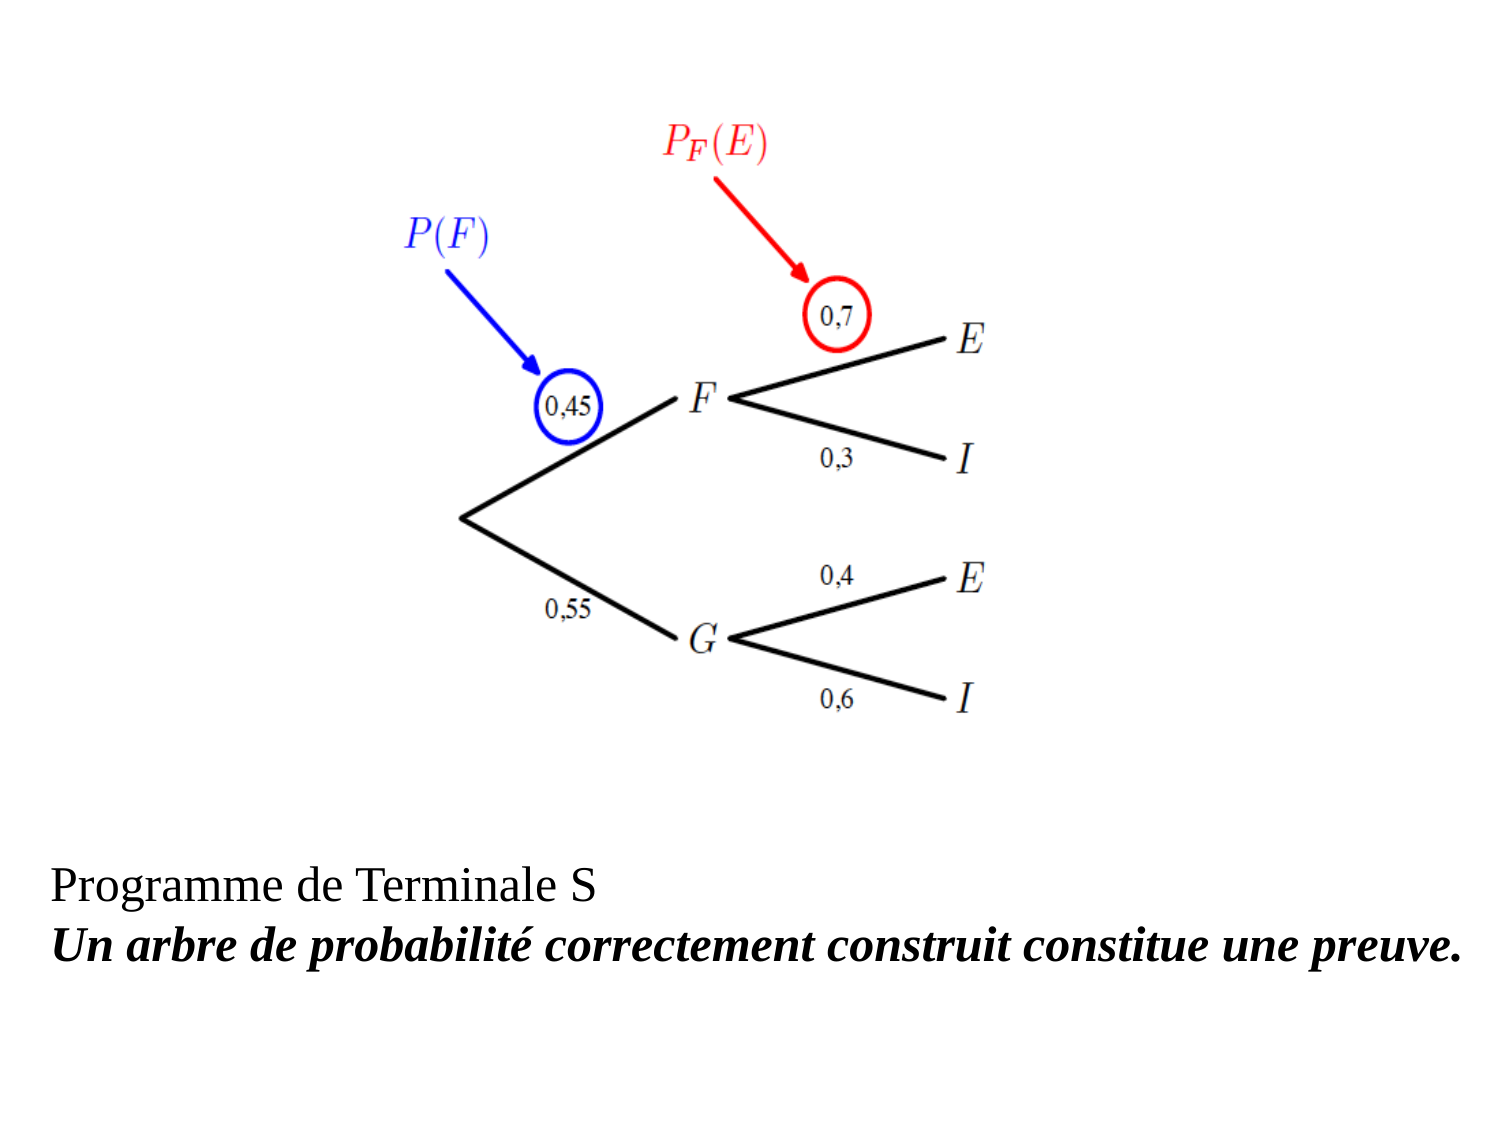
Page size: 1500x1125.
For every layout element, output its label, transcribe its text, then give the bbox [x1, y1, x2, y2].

picture [325, 88, 1014, 743]
text_box Programme de Terminale S Un arbre de probabilité correctement construit constitue une preuve. [35, 843, 1500, 979]
